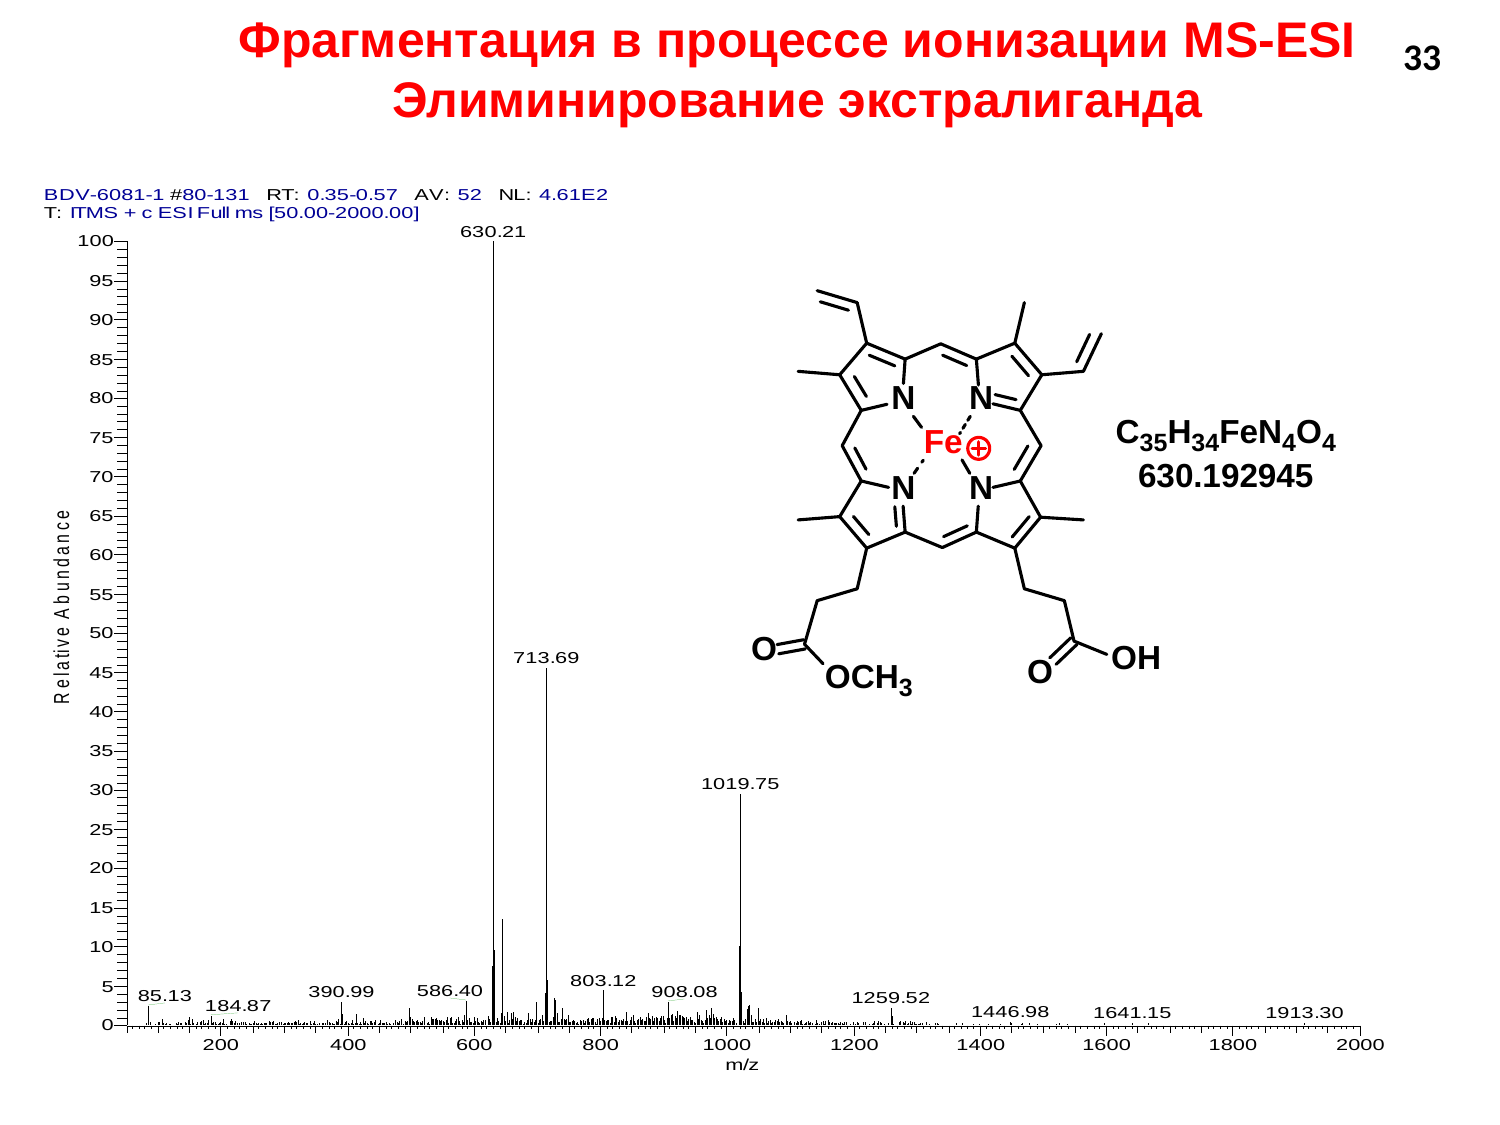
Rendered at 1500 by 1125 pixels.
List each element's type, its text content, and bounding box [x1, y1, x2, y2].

text_box Фрагментация в процессе ионизации MS-ESI Элиминирование экстралиганда [171, 0, 1424, 135]
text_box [749, 278, 1338, 706]
picture [40, 184, 1396, 1082]
text_box 33 [1388, 25, 1457, 86]
